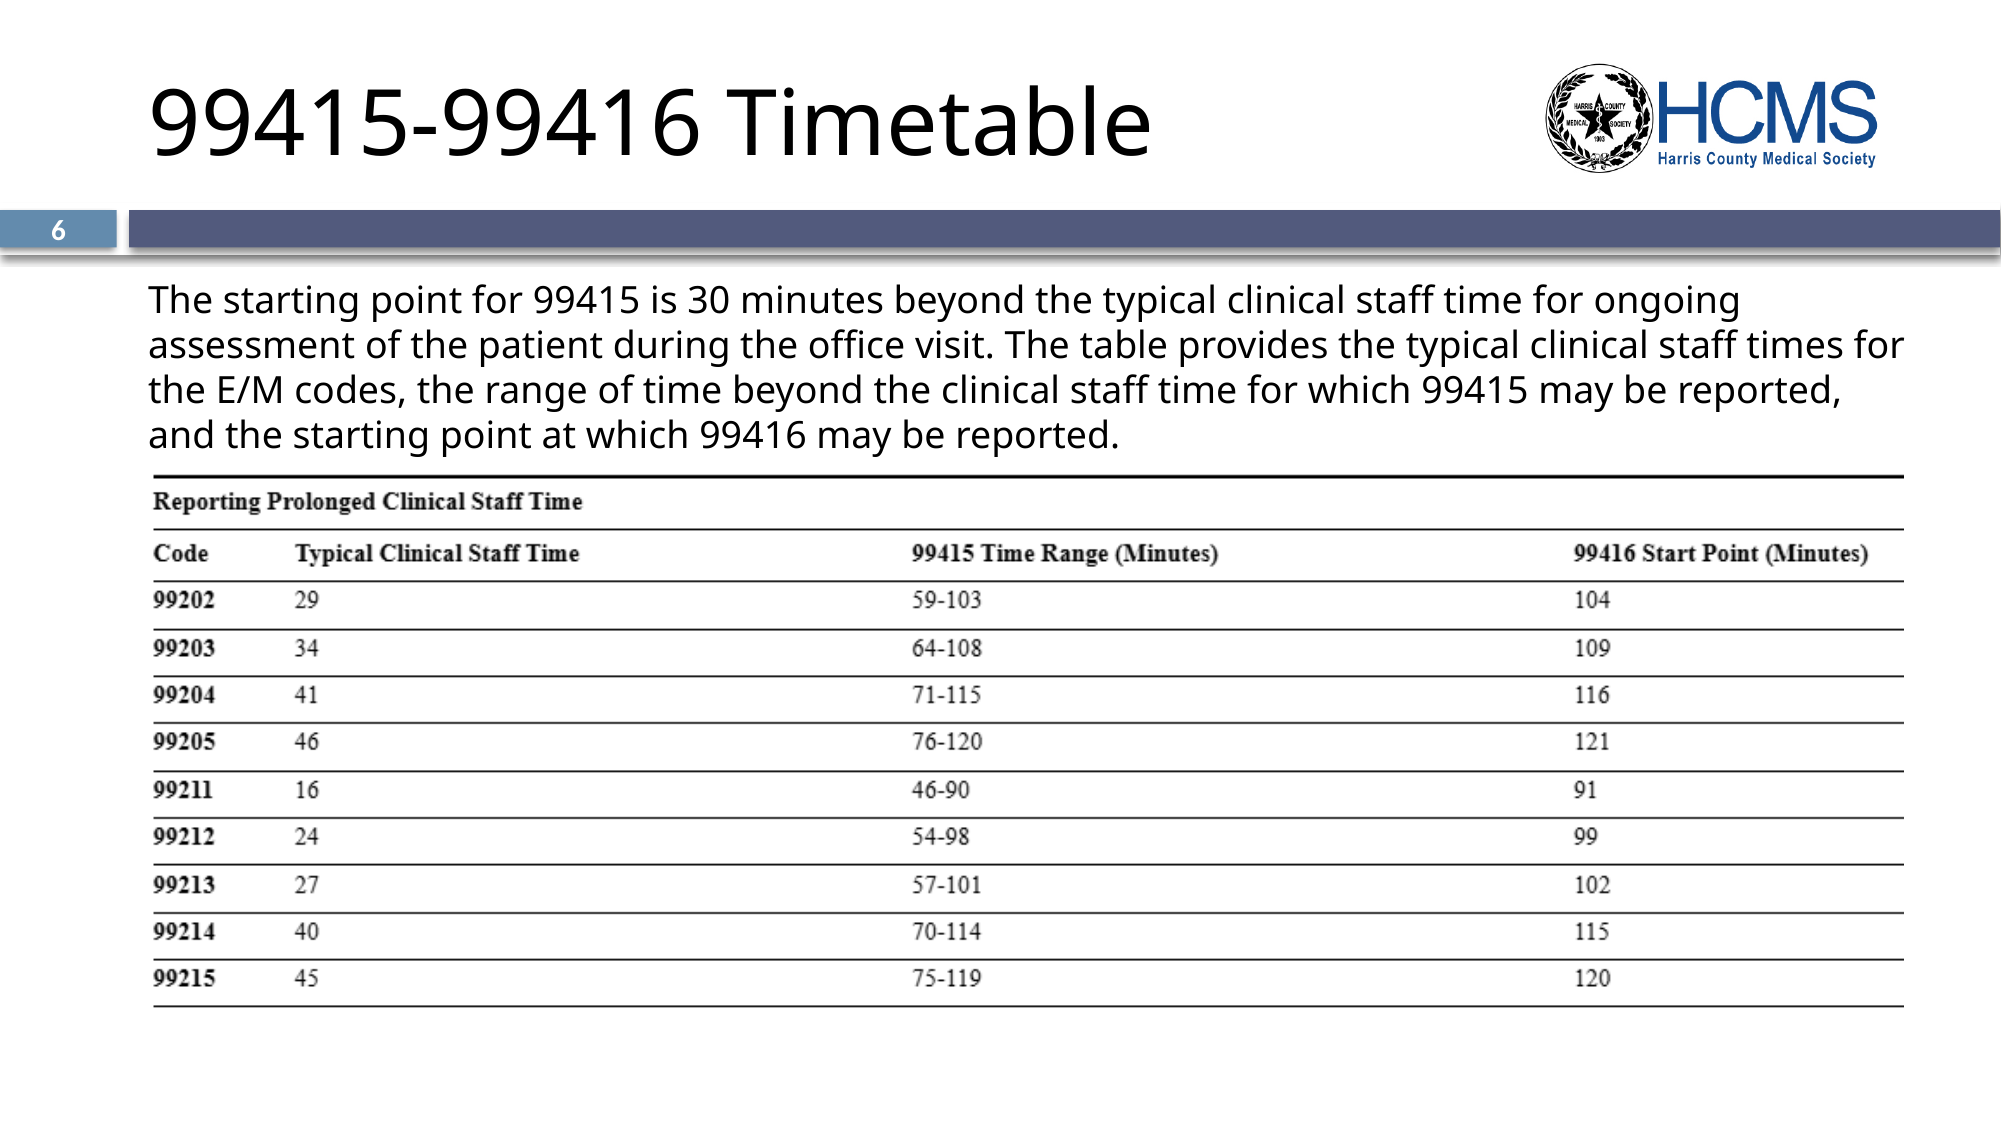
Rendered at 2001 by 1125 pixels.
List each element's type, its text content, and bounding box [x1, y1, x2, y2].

text_box The starting point for 99415 is 30 minutes beyond the typical clinical staff time for ongoing assessment of the patient during the office visit. The table provides the typical clinical staff times for the E/M codes, the range of time beyond the clinical staff time for which 99415 may be reported, and the starting point at which 99416 may be reported. [133, 268, 1934, 464]
title 99415-99416 Timetable [133, 37, 1918, 200]
slide_number 6 [0, 208, 117, 249]
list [147, 465, 1904, 1011]
